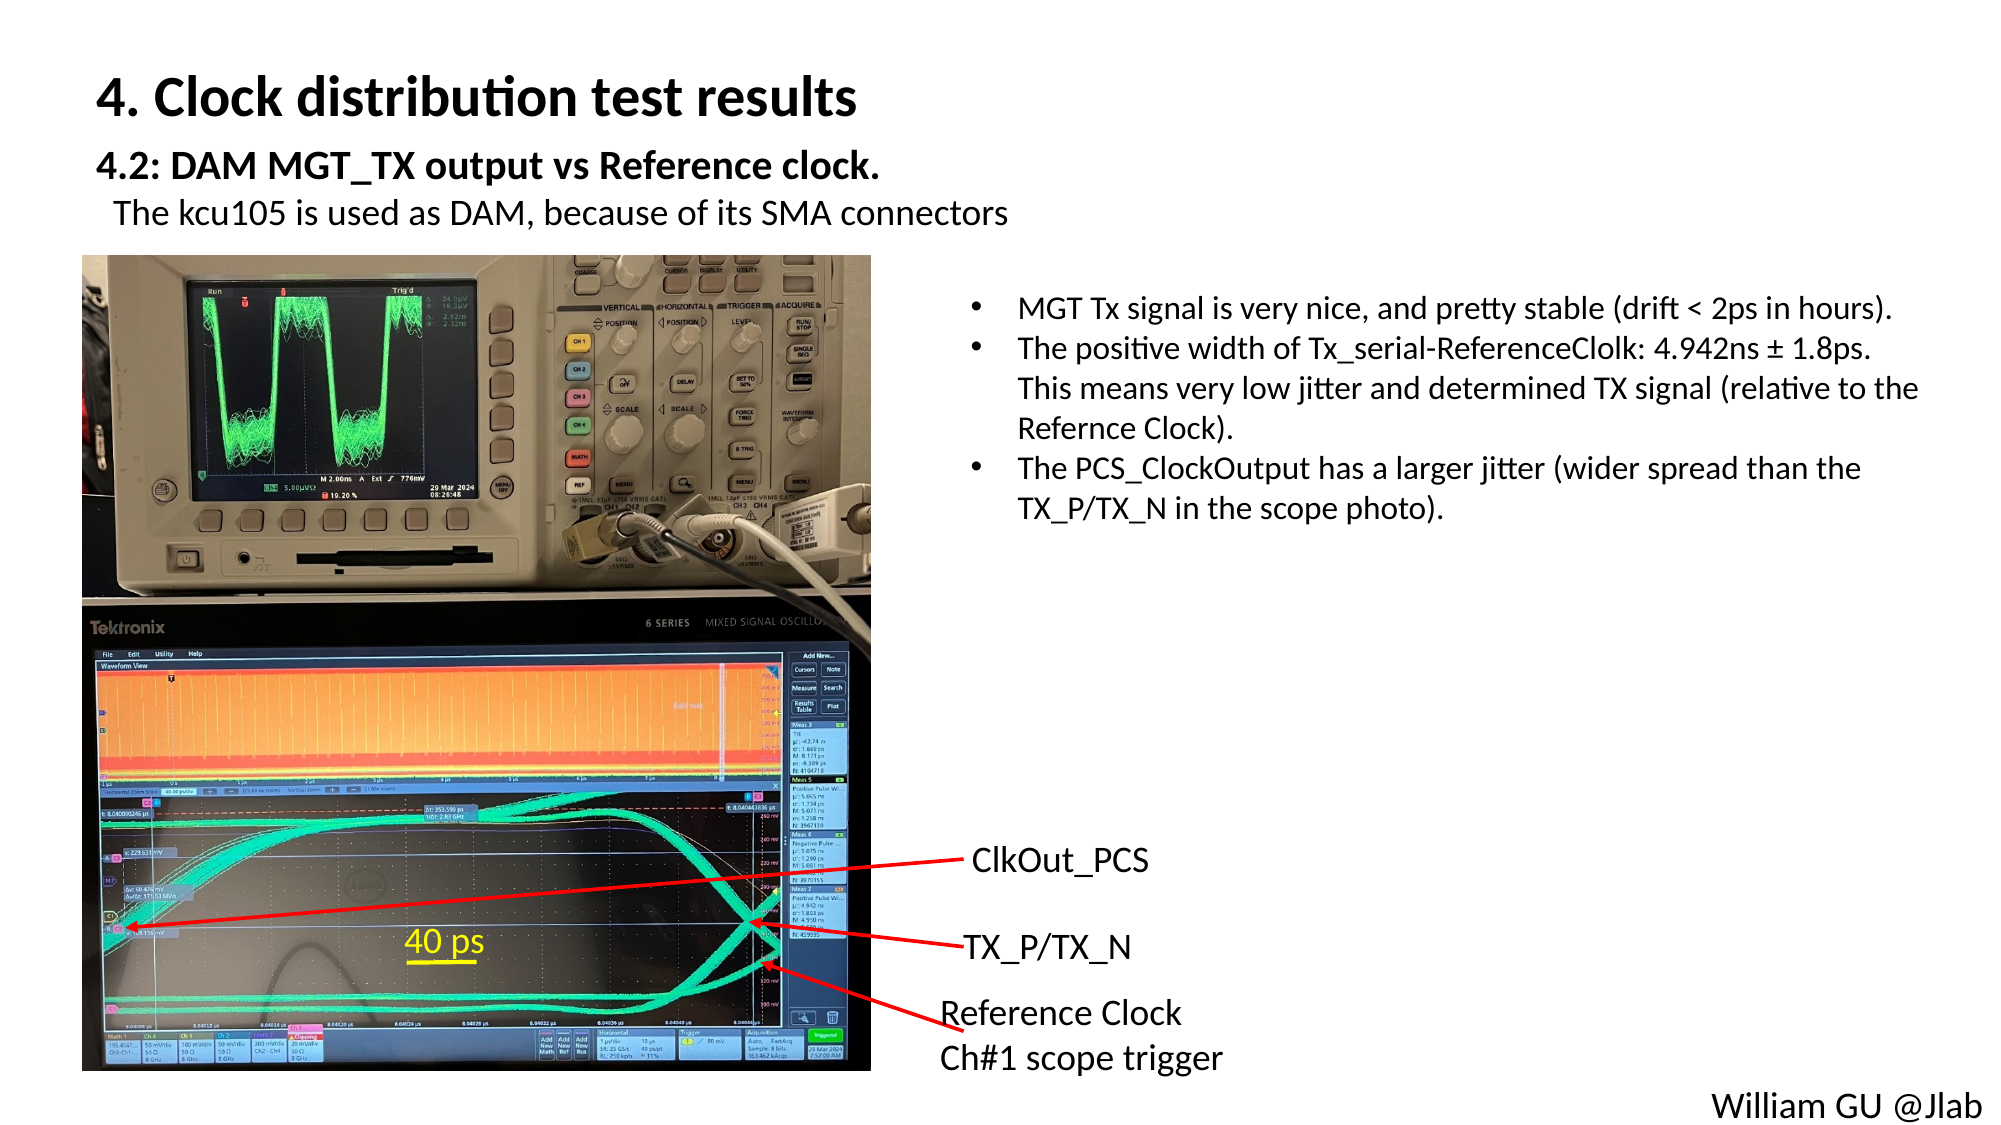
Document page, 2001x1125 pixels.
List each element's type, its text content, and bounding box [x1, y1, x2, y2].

text_box ClkOut_PCS [957, 828, 1165, 888]
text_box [125, 858, 964, 928]
text_box 4. Clock distribution test results [81, 50, 874, 130]
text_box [748, 928, 964, 947]
picture [82, 255, 871, 1071]
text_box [760, 962, 964, 1032]
text_box TX_P/TX_N [948, 914, 1148, 975]
text_box MGT Tx signal is very nice, and pretty stable (drift < 2ps in hours). The positive width of Tx_serial-ReferenceClolk: 4.942ns ± 1.8ps. This means very low jitter and determined TX signal (relative to the Refernce Clock). The PCS_ClockOutput has a larger jitter (wider spread than the TX_P/TX_N in the scope photo). [955, 278, 1940, 534]
text_box Reference Clock Ch#1 scope trigger [925, 981, 1240, 1086]
text_box William GU @Jlab [1696, 1073, 1999, 1125]
text_box 4.2: DAM MGT_TX output vs Reference clock. The kcu105 is used as DAM, because of its SMA connectors [81, 130, 1025, 241]
